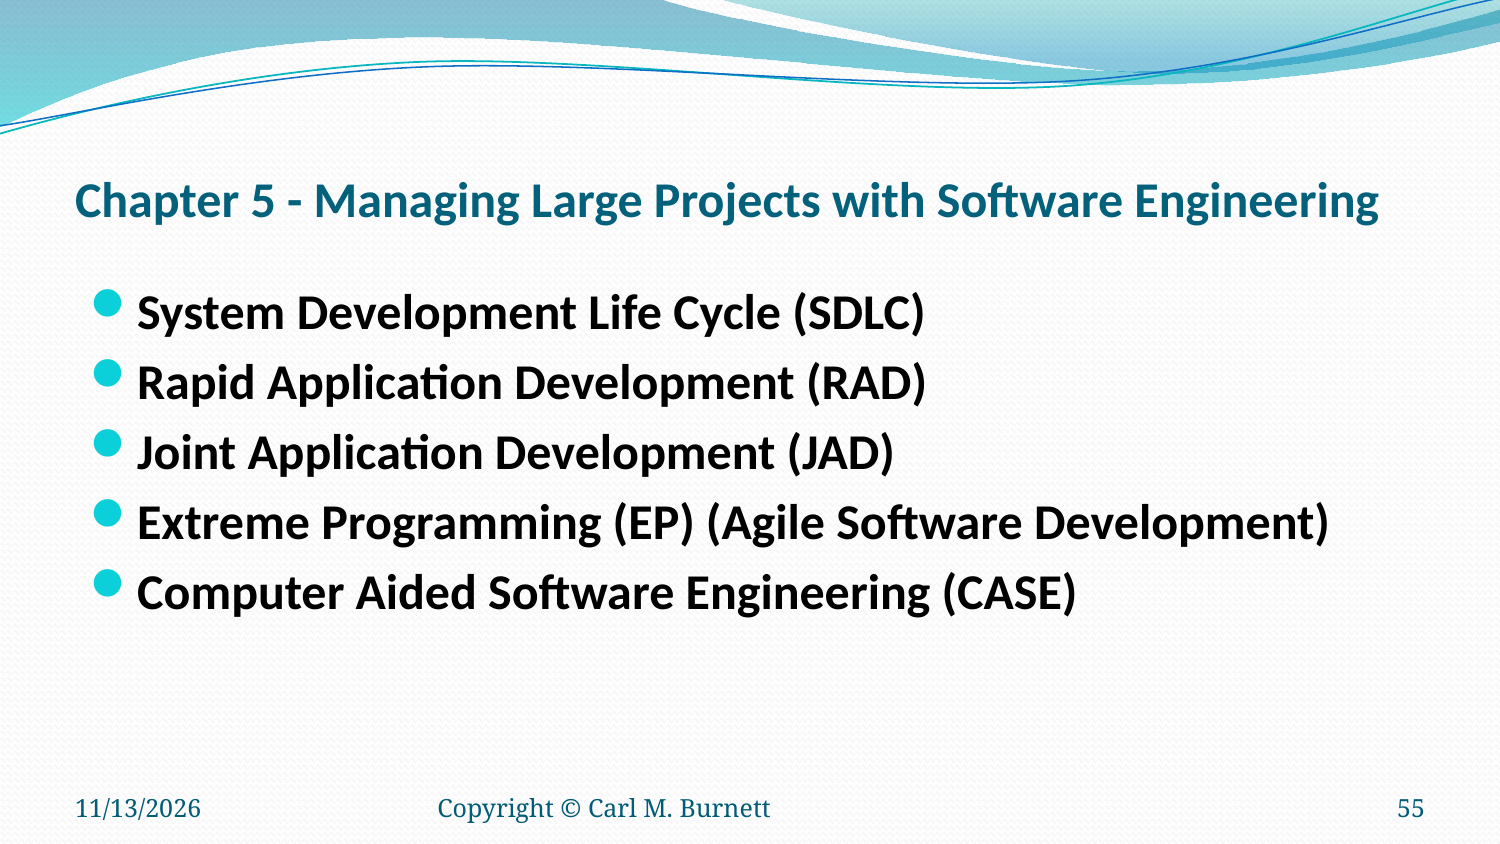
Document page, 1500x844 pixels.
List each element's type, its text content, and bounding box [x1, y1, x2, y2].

slide_number 55 [1299, 782, 1425, 827]
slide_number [75, 782, 425, 827]
title Chapter 5 - Managing Large Projects with Software Engineering [75, 86, 1425, 228]
list System Development Life Cycle (SDLC) Rapid Application Development (RAD) Joint Application Development (JAD) Extreme Programming (EP) (Agile Software Development) Computer Aided Software Engineering (CASE) [75, 271, 1425, 779]
footer Copyright © Carl M. Burnett [437, 782, 988, 827]
